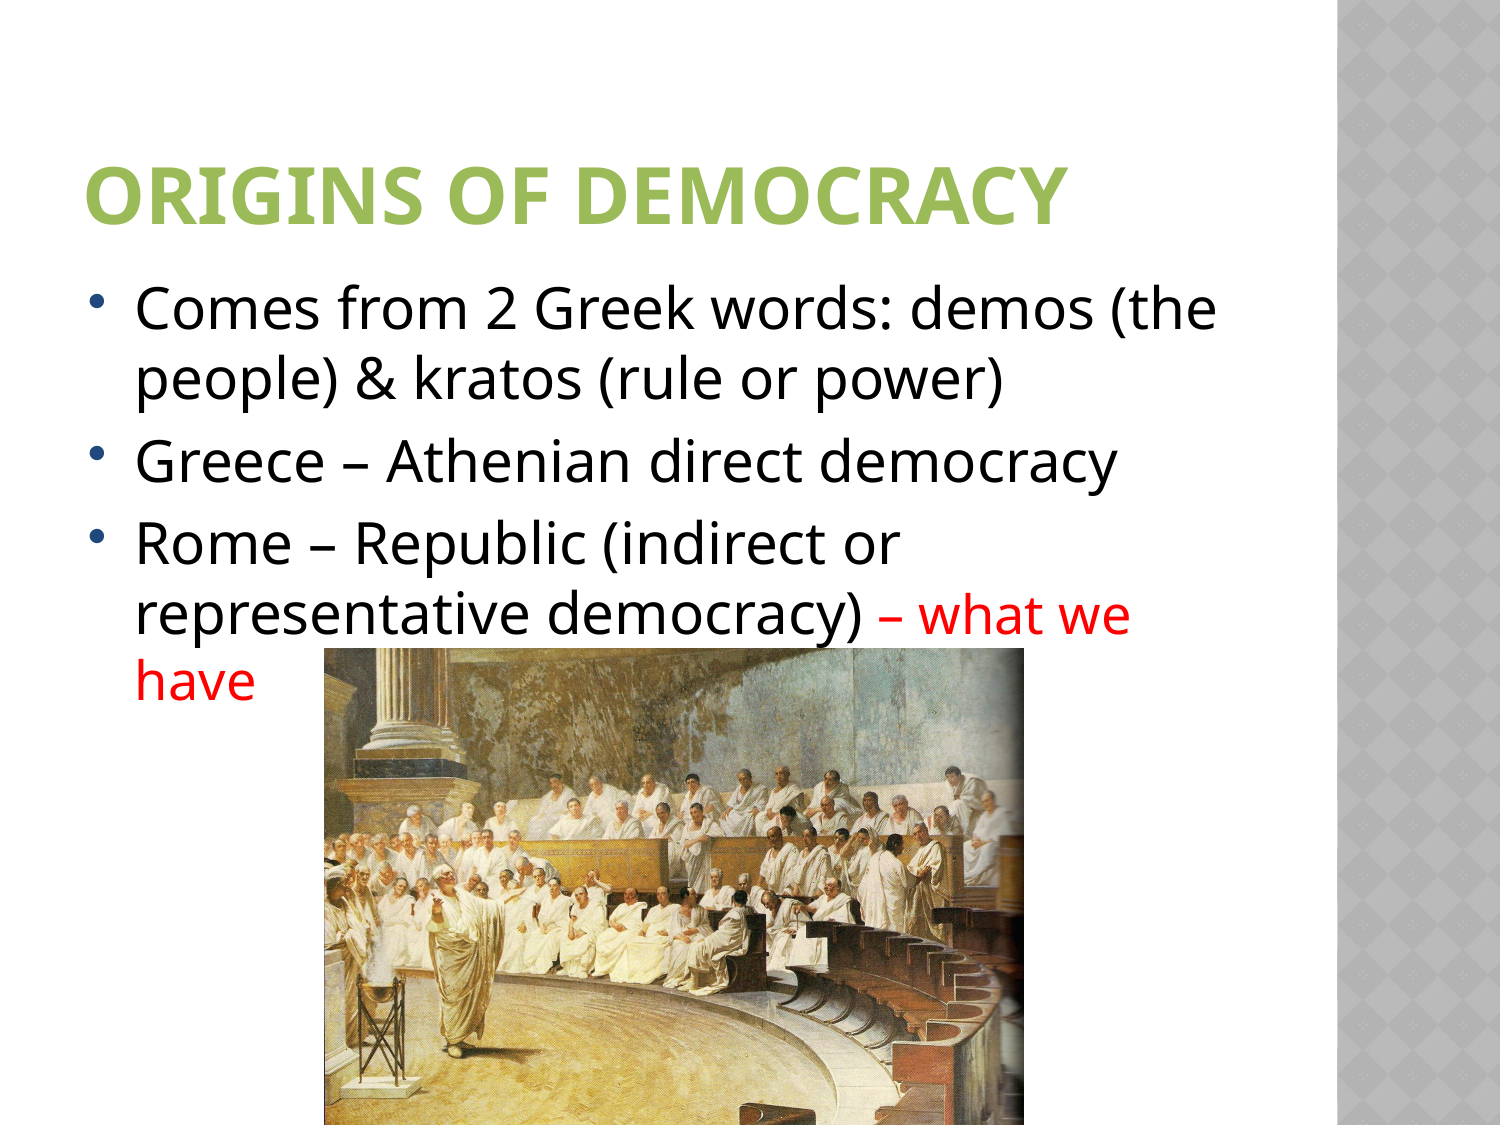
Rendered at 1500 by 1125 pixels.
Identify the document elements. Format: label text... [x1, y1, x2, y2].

title ORIGINS OF DEMOCRACY [75, 52, 1263, 240]
picture [324, 647, 1024, 1125]
list Comes from 2 Greek words: demos (the people) & kratos (rule or power) Greece – Athenian direct democracy Rome – Republic (indirect or representative democracy) – what we have [75, 264, 1263, 1059]
